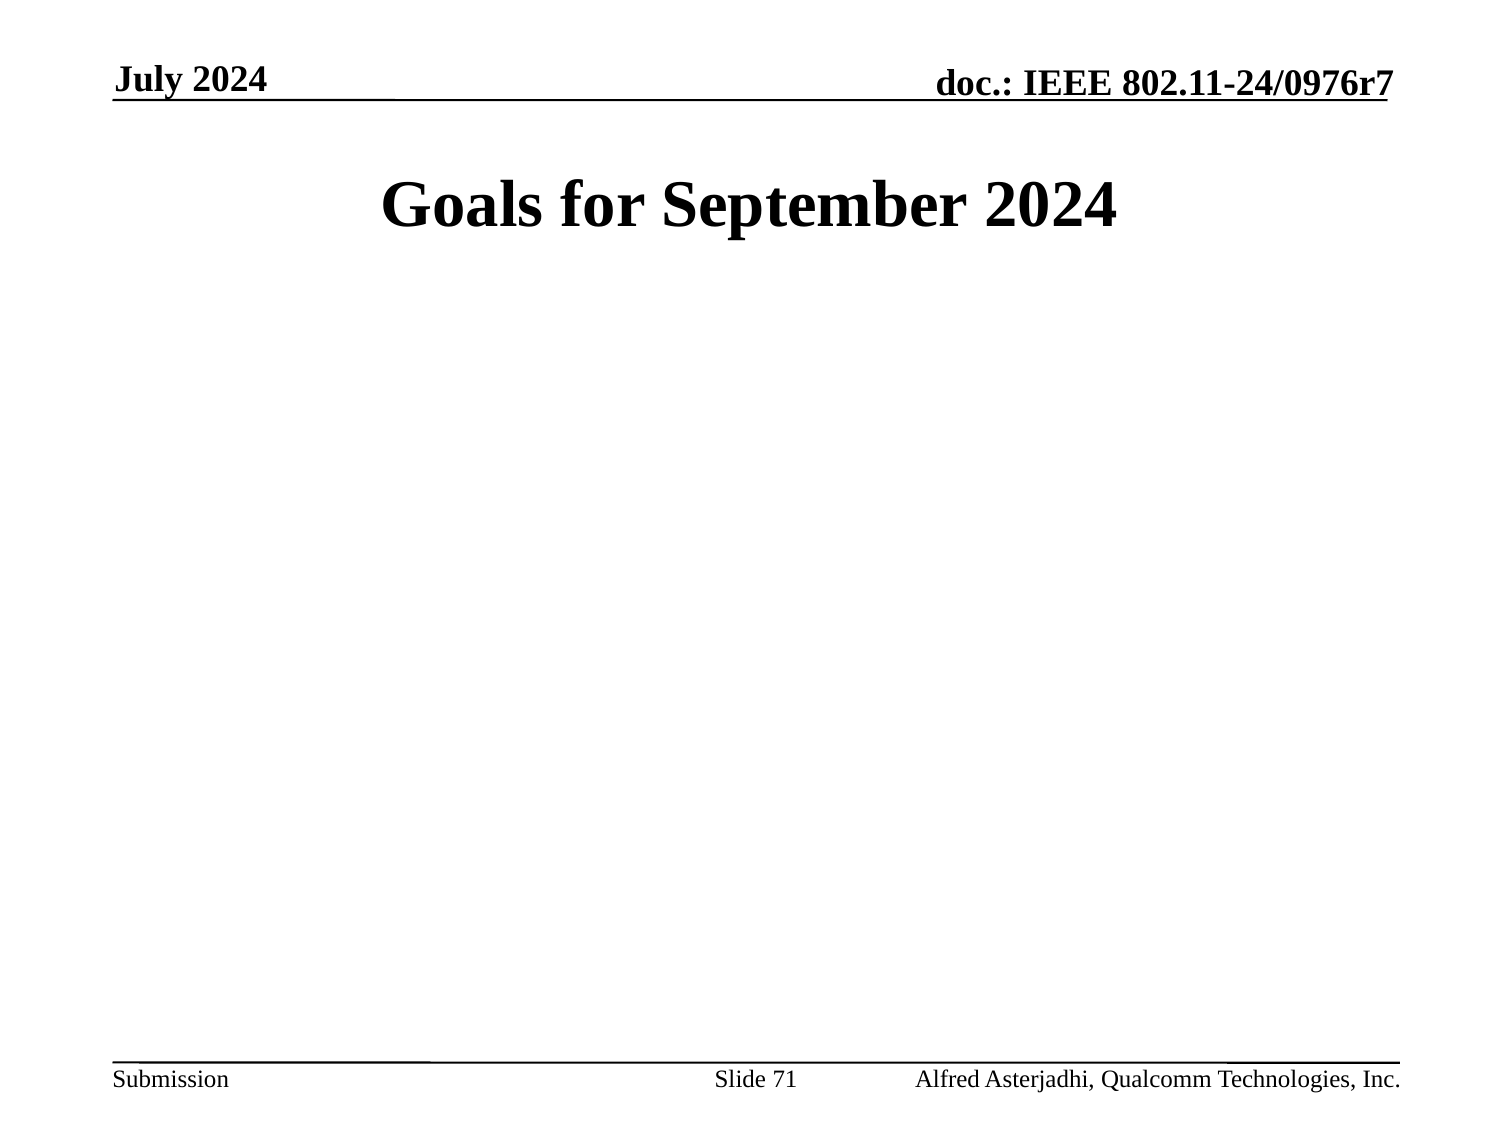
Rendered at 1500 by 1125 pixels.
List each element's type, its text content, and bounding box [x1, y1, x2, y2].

slide_number Slide 71 [712, 1061, 800, 1123]
footer Alfred Asterjadhi, Qualcomm Technologies, Inc. [878, 1061, 1402, 1093]
title Goals for September 2024 [112, 112, 1388, 288]
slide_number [114, 54, 423, 100]
